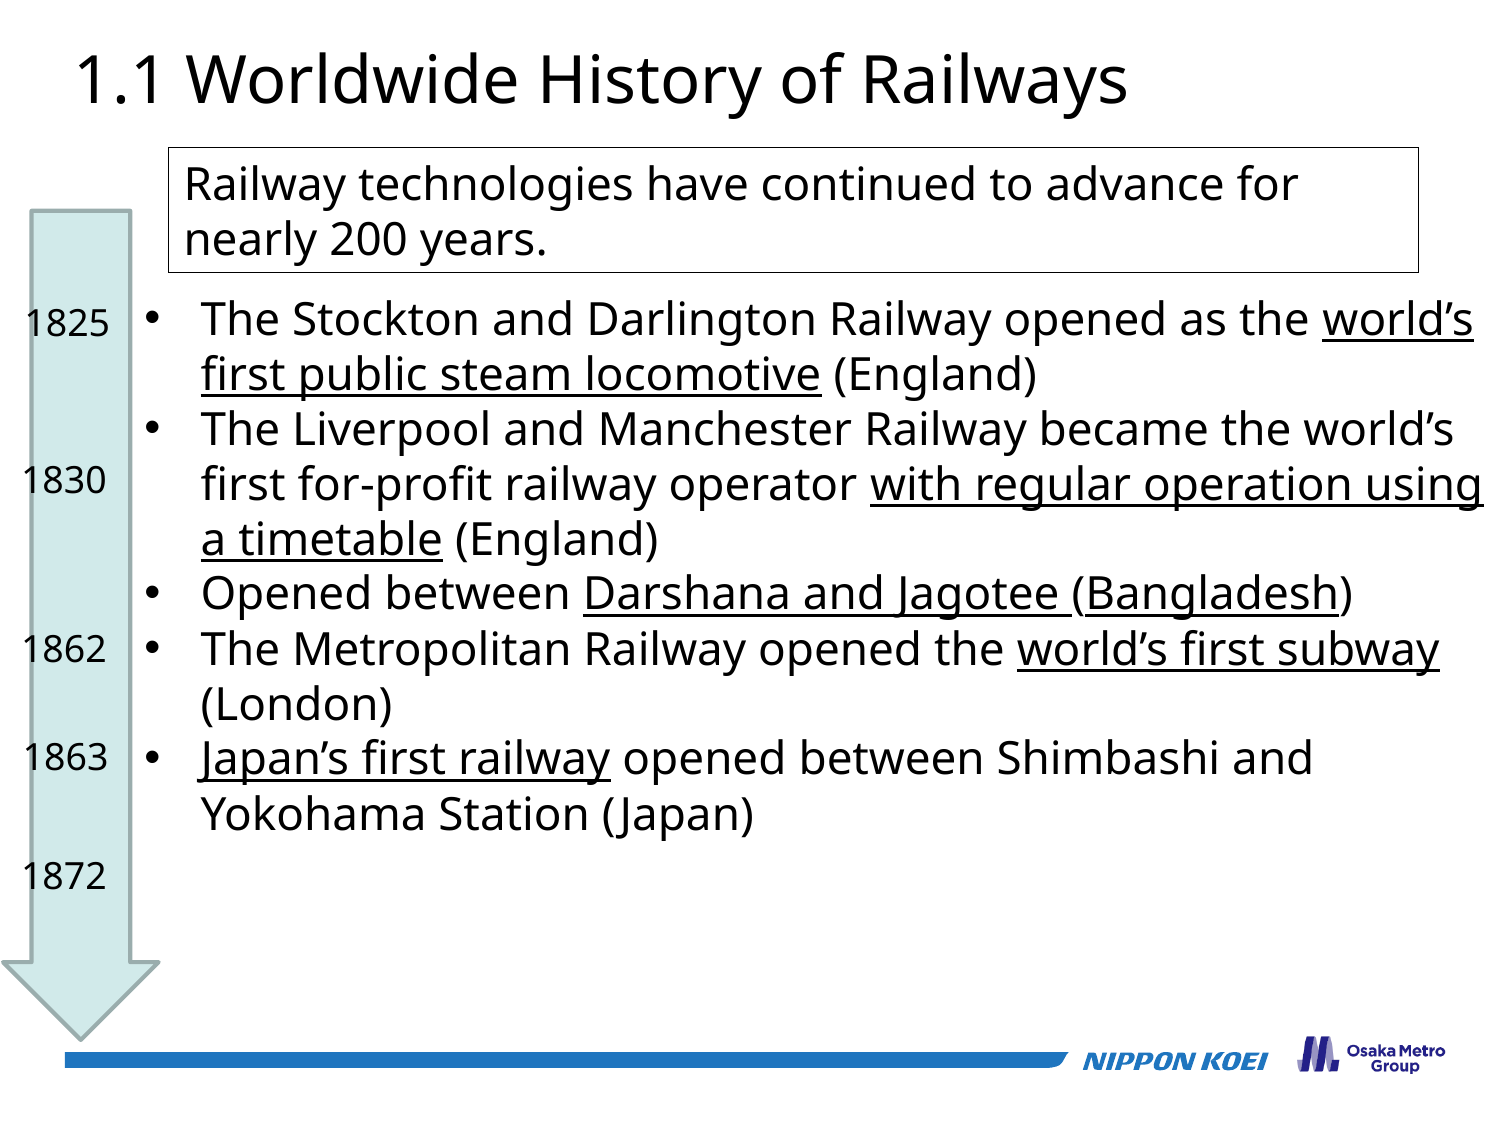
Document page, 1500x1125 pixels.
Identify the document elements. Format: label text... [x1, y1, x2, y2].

text_box [29, 509, 129, 617]
text_box [29, 677, 129, 725]
text_box [29, 786, 129, 844]
text_box [29, 352, 129, 449]
text_box 1862 [6, 617, 189, 677]
text_box 1830 [6, 449, 201, 509]
text_box 1825 [9, 291, 129, 352]
text_box The Stockton and Darlington Railway opened as the world’s first public steam locomotive (England) The Liverpool and Manchester Railway became the world’s first for-profit railway operator with regular operation using a timetable (England) Opened between Darshana and Jagotee (Bangladesh) The Metropolitan Railway opened the world’s first subway (London) Japan’s first railway opened between Shimbashi and Yokohama Station (Japan) [129, 281, 1500, 847]
text_box 1863 [8, 725, 164, 786]
text_box Railway technologies have continued to advance for nearly 200 years. [168, 147, 1419, 273]
text_box [29, 208, 133, 291]
picture [1284, 1028, 1459, 1085]
text_box 1872 [6, 844, 243, 905]
text_box [1, 905, 161, 1042]
text_box 1.1 Worldwide History of Railways [58, 28, 1430, 164]
